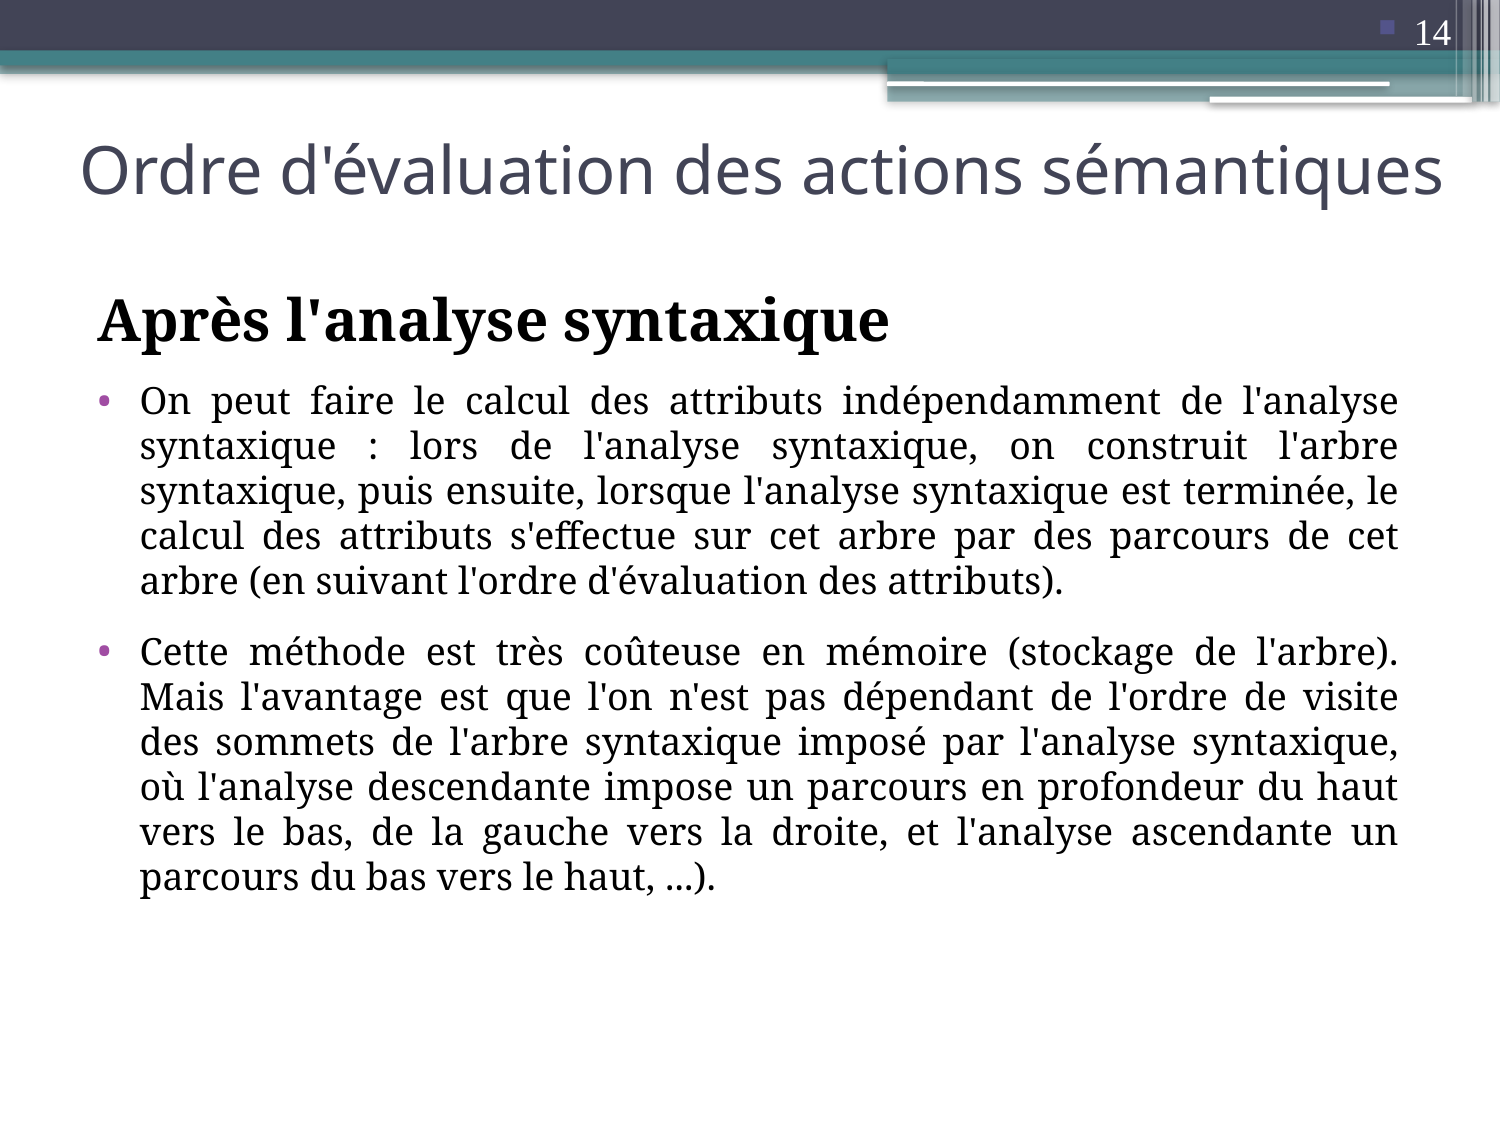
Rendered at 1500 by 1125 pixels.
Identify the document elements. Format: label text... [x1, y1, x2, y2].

title Ordre d'évaluation des actions sémantiques [64, 80, 1466, 256]
list Après l'analyse syntaxique On peut faire le calcul des attributs indépendamment de l'analyse syntaxique : lors de l'analyse syntaxique, on construit l'arbre syntaxique, puis ensuite, lorsque l'analyse syntaxique est terminée, le calcul des attributs s'effectue sur cet arbre par des parcours de cet arbre (en suivant l'ordre d'évaluation des attributs). Cette méthode est très coûteuse en mémoire (stockage de l'arbre). Mais l'avantage est que l'on n'est pas dépendant de l'ordre de visite des sommets de l'arbre syntaxique imposé par l'analyse syntaxique, où l'analyse descendante impose un parcours en profondeur du haut vers le bas, de la gauche vers la droite, et l'analyse ascendante un parcours du bas vers le haut, ...). [64, 275, 1415, 1071]
slide_number 14 [1341, 0, 1466, 61]
